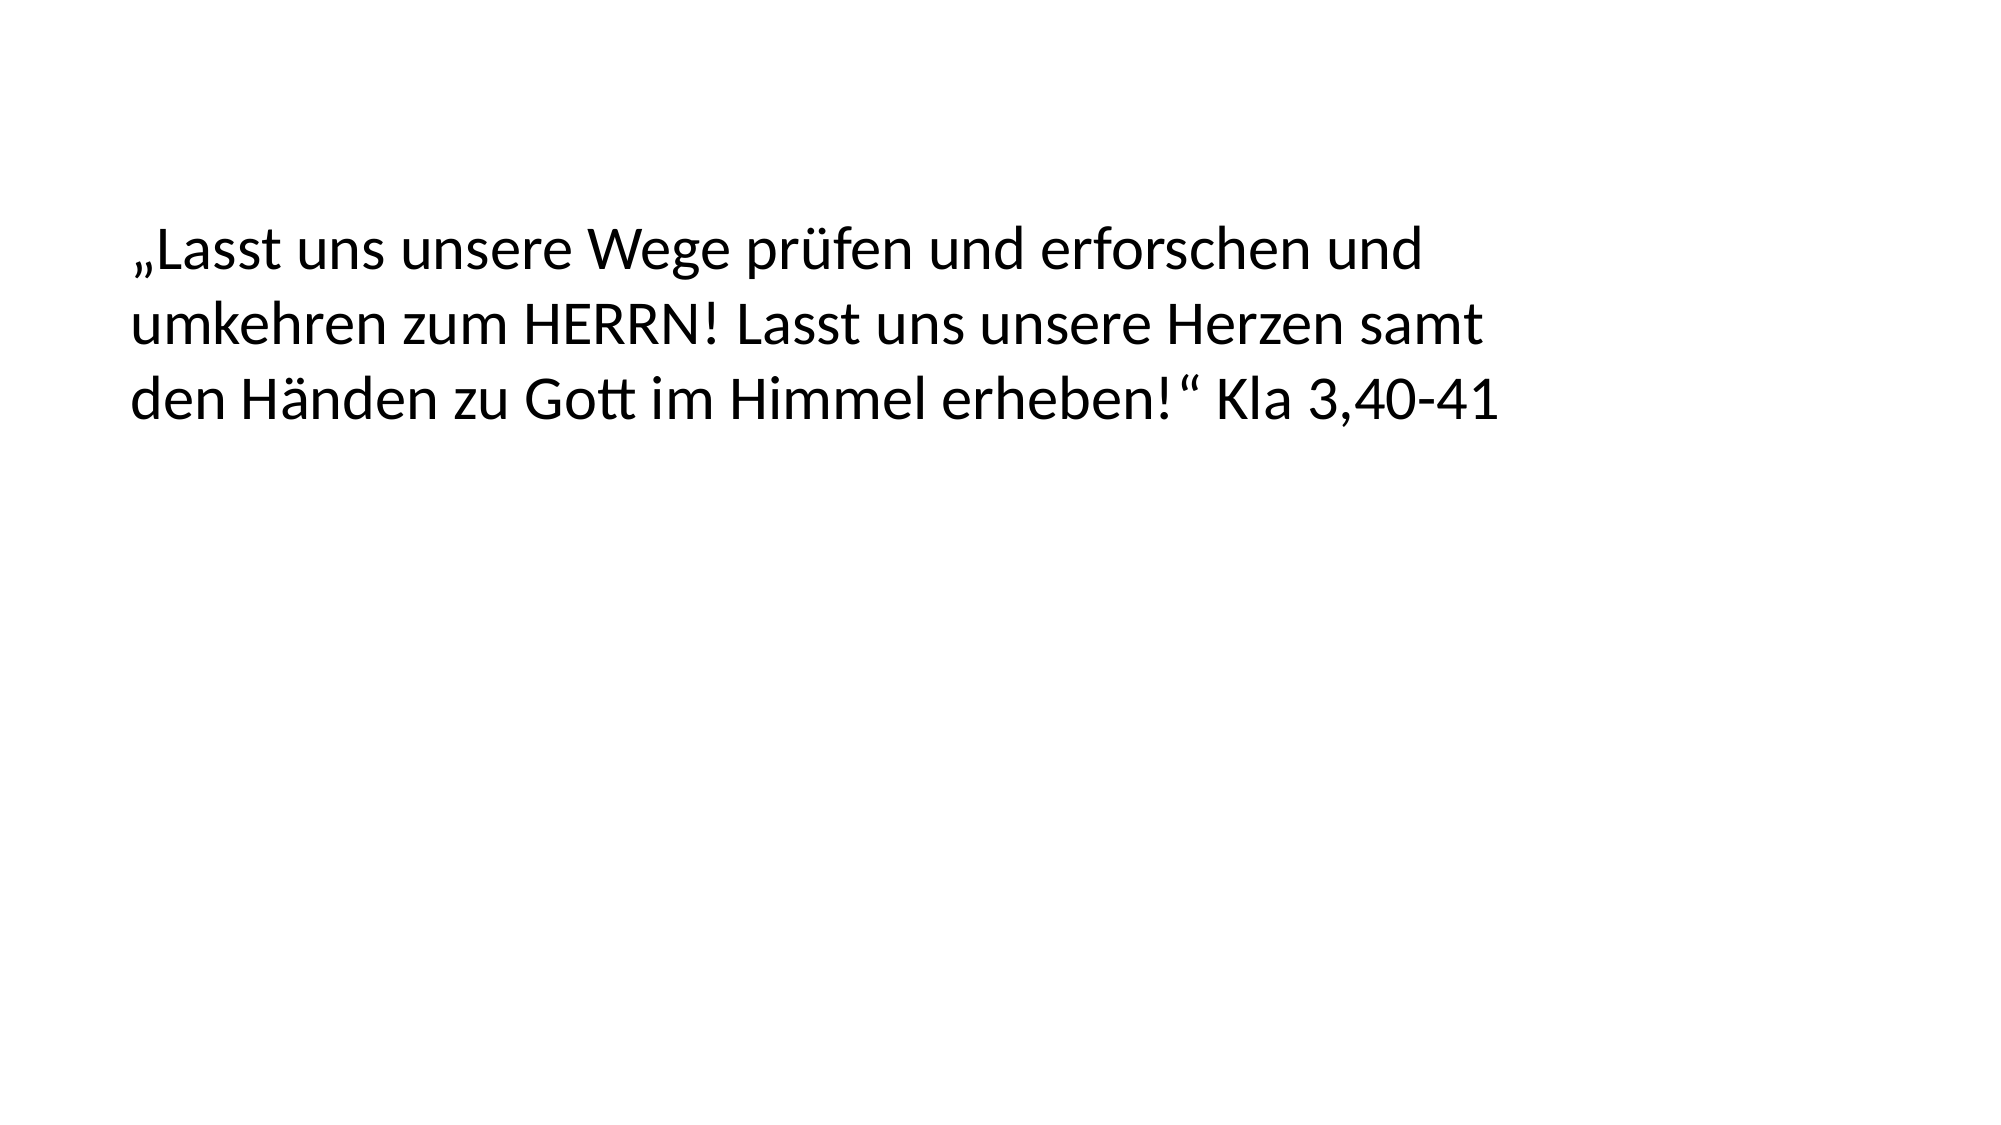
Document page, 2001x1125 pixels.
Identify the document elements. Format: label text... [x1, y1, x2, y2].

text_box „Lasst uns unsere Wege prüfen und erforschen und umkehren zum HERRN! Lasst uns unsere Herzen samt den Händen zu Gott im Himmel erheben!“ Kla 3,40-41 [115, 199, 1569, 440]
